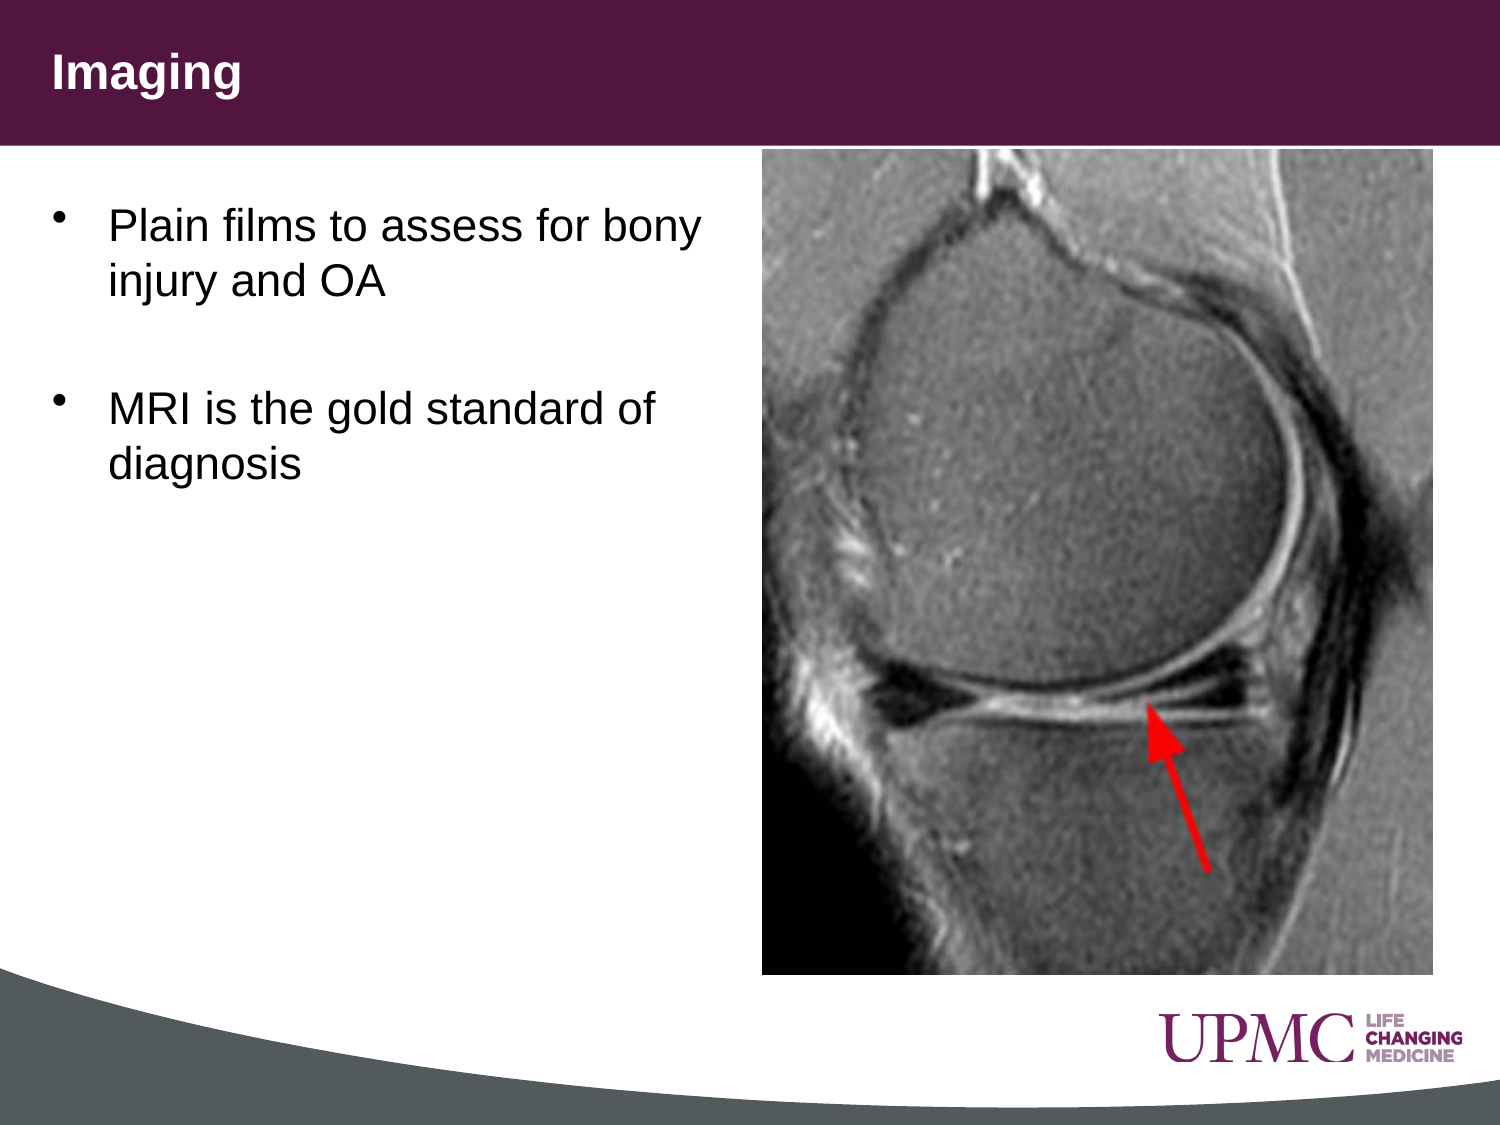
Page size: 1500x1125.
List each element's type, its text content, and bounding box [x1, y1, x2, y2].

list Plain films to assess for bony injury and OA MRI is the gold standard of diagnosis [37, 187, 738, 975]
title Imaging [36, 0, 1463, 142]
picture [762, 149, 1433, 976]
